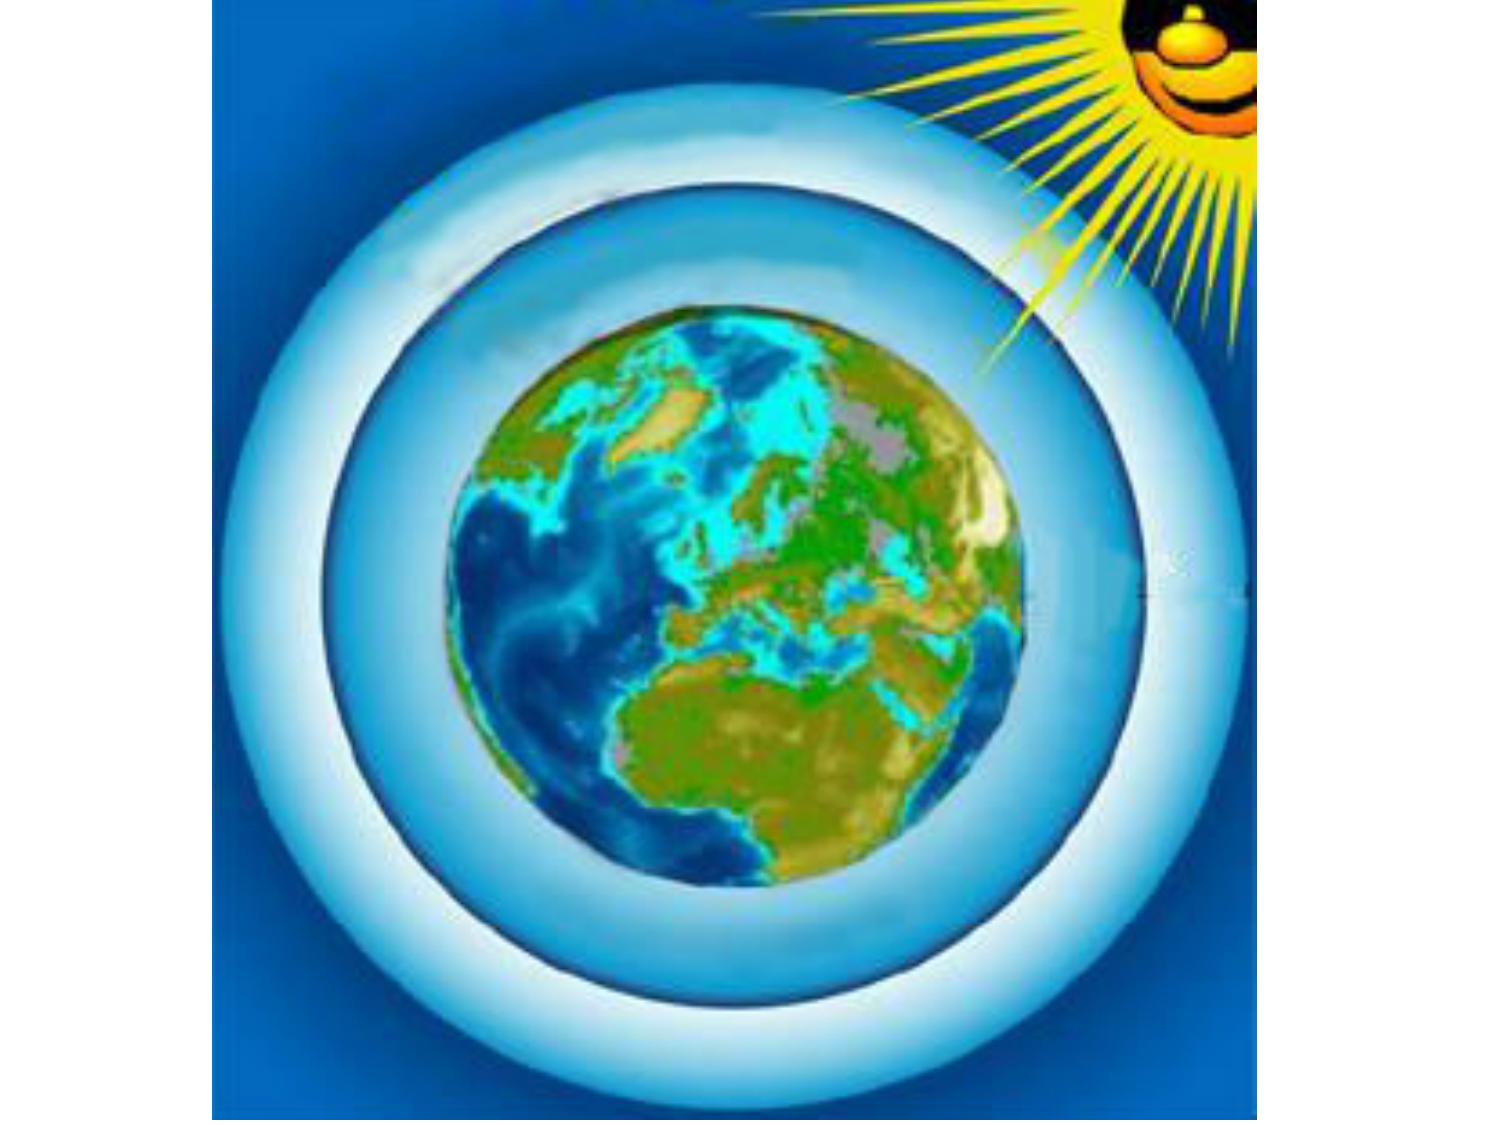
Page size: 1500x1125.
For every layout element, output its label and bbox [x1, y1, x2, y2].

picture [212, 0, 1257, 1120]
